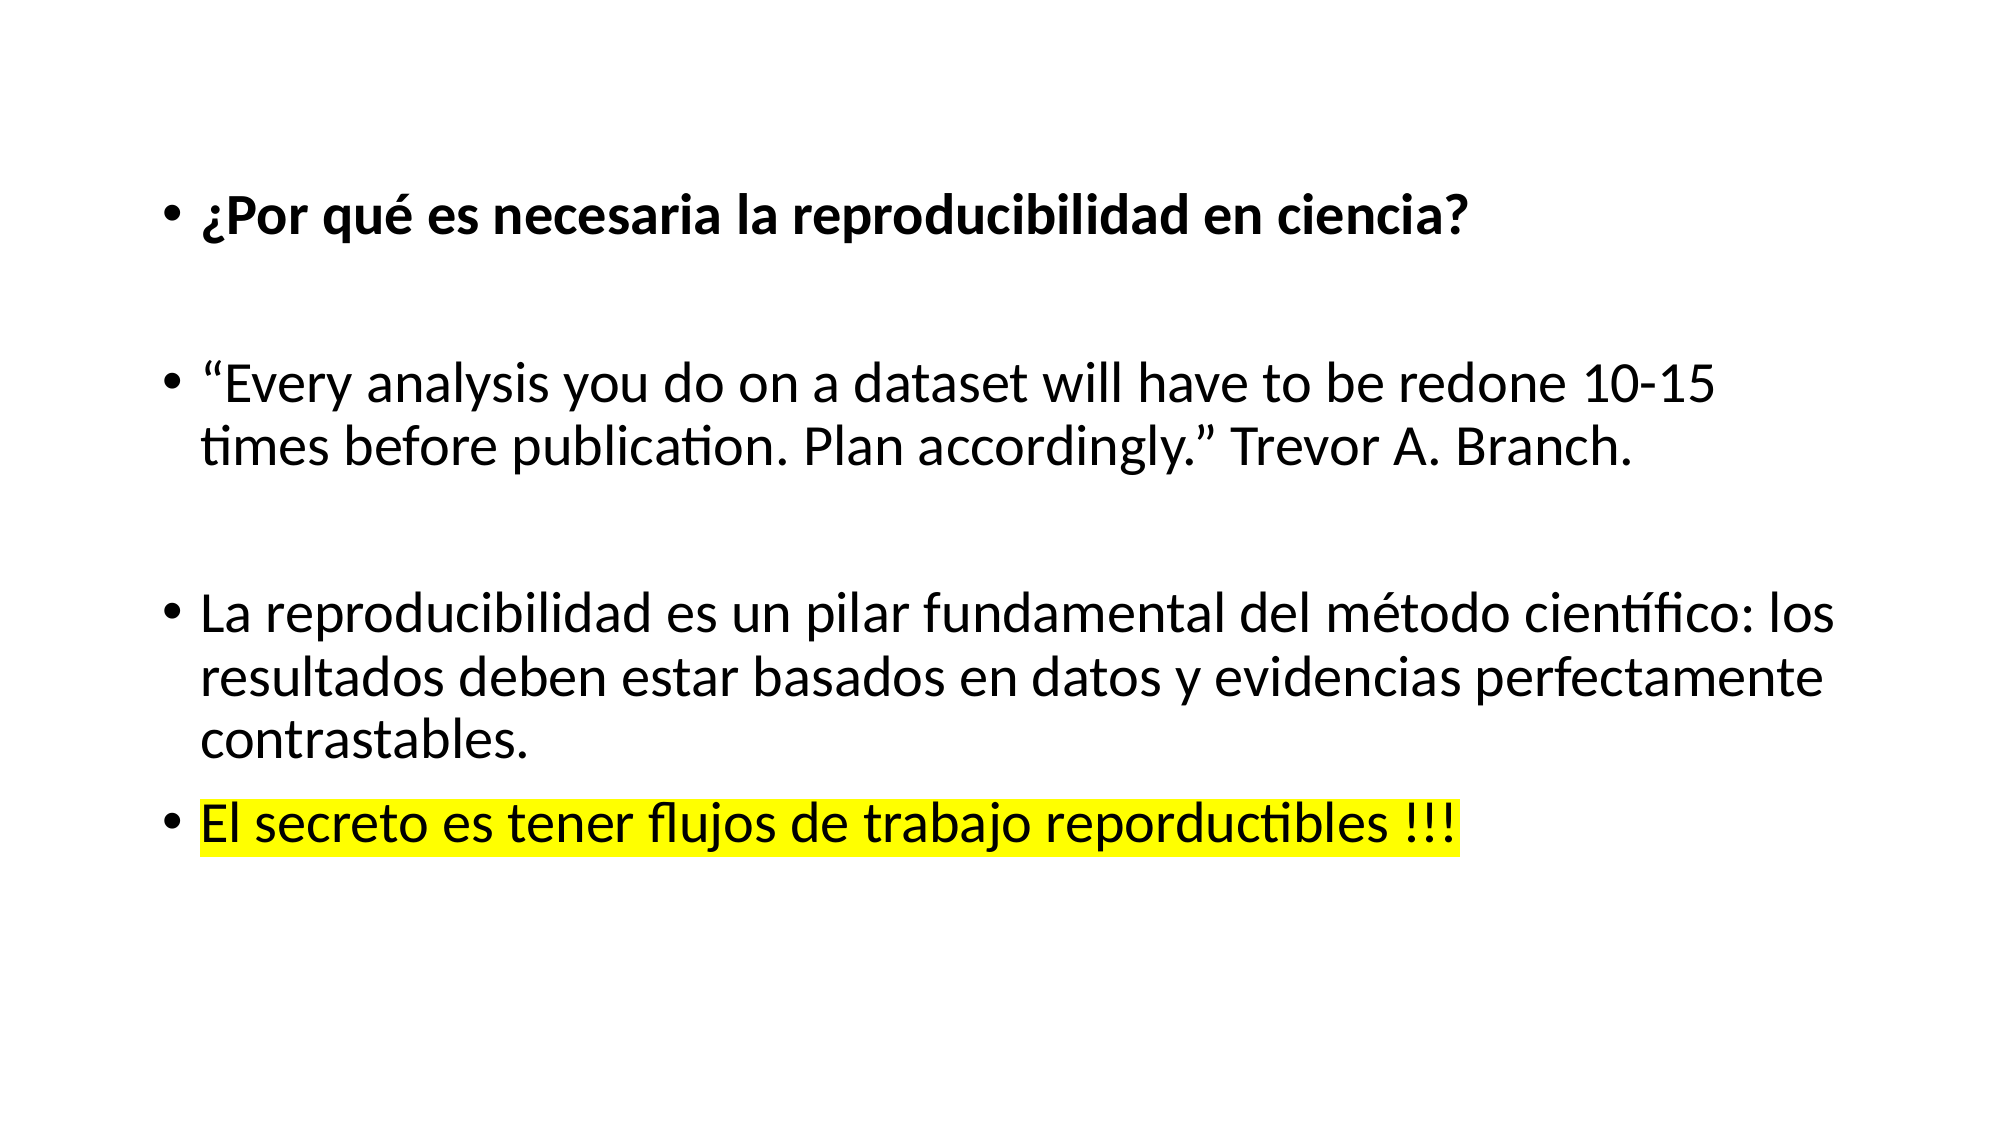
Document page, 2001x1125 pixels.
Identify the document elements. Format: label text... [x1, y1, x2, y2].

list ¿Por qué es necesaria la reproducibilidad en ciencia? “Every analysis you do on a dataset will have to be redone 10-15 times before publication. Plan accordingly.” Trevor A. Branch. La reproducibilidad es un pilar fundamental del método científico: los resultados deben estar basados en datos y evidencias perfectamente contrastables. El secreto es tener flujos de trabajo reporductibles !!! [147, 177, 1873, 891]
